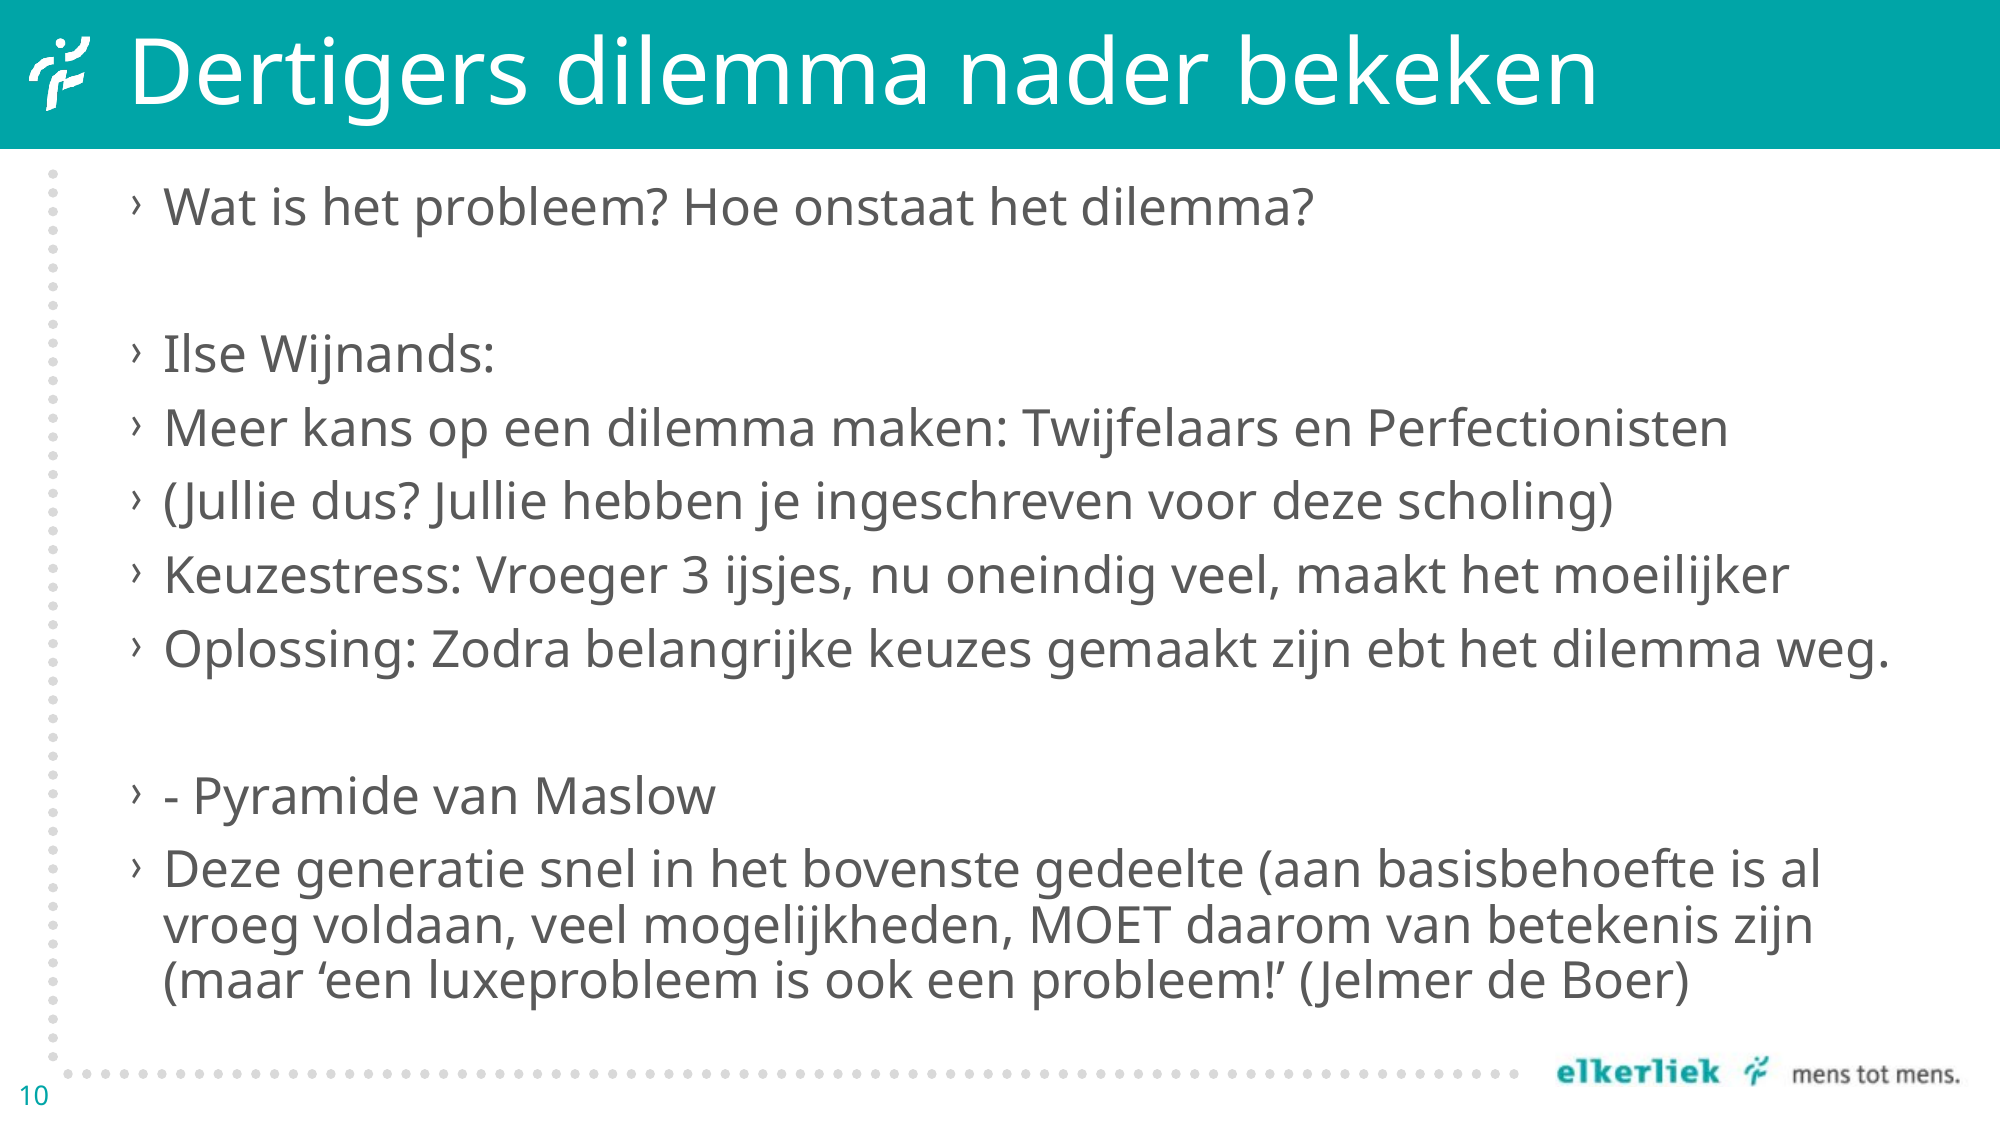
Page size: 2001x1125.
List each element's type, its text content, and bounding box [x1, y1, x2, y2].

list Wat is het probleem? Hoe onstaat het dilemma? Ilse Wijnands: Meer kans op een dilemma maken: Twijfelaars en Perfectionisten (Jullie dus? Jullie hebben je ingeschreven voor deze scholing) Keuzestress: Vroeger 3 ijsjes, nu oneindig veel, maakt het moeilijker Oplossing: Zodra belangrijke keuzes gemaakt zijn ebt het dilemma weg. - Pyramide van Maslow Deze generatie snel in het bovenste gedeelte (aan basisbehoefte is al vroeg voldaan, veel mogelijkheden, MOET daarom van betekenis zijn (maar ‘een luxeprobleem is ook een probleem!’ (Jelmer de Boer) [112, 174, 1950, 1033]
title Dertigers dilemma nader bekeken [112, 16, 1950, 133]
picture [8, 21, 98, 115]
picture [1555, 1048, 1969, 1087]
slide_number 10 [0, 1070, 68, 1125]
